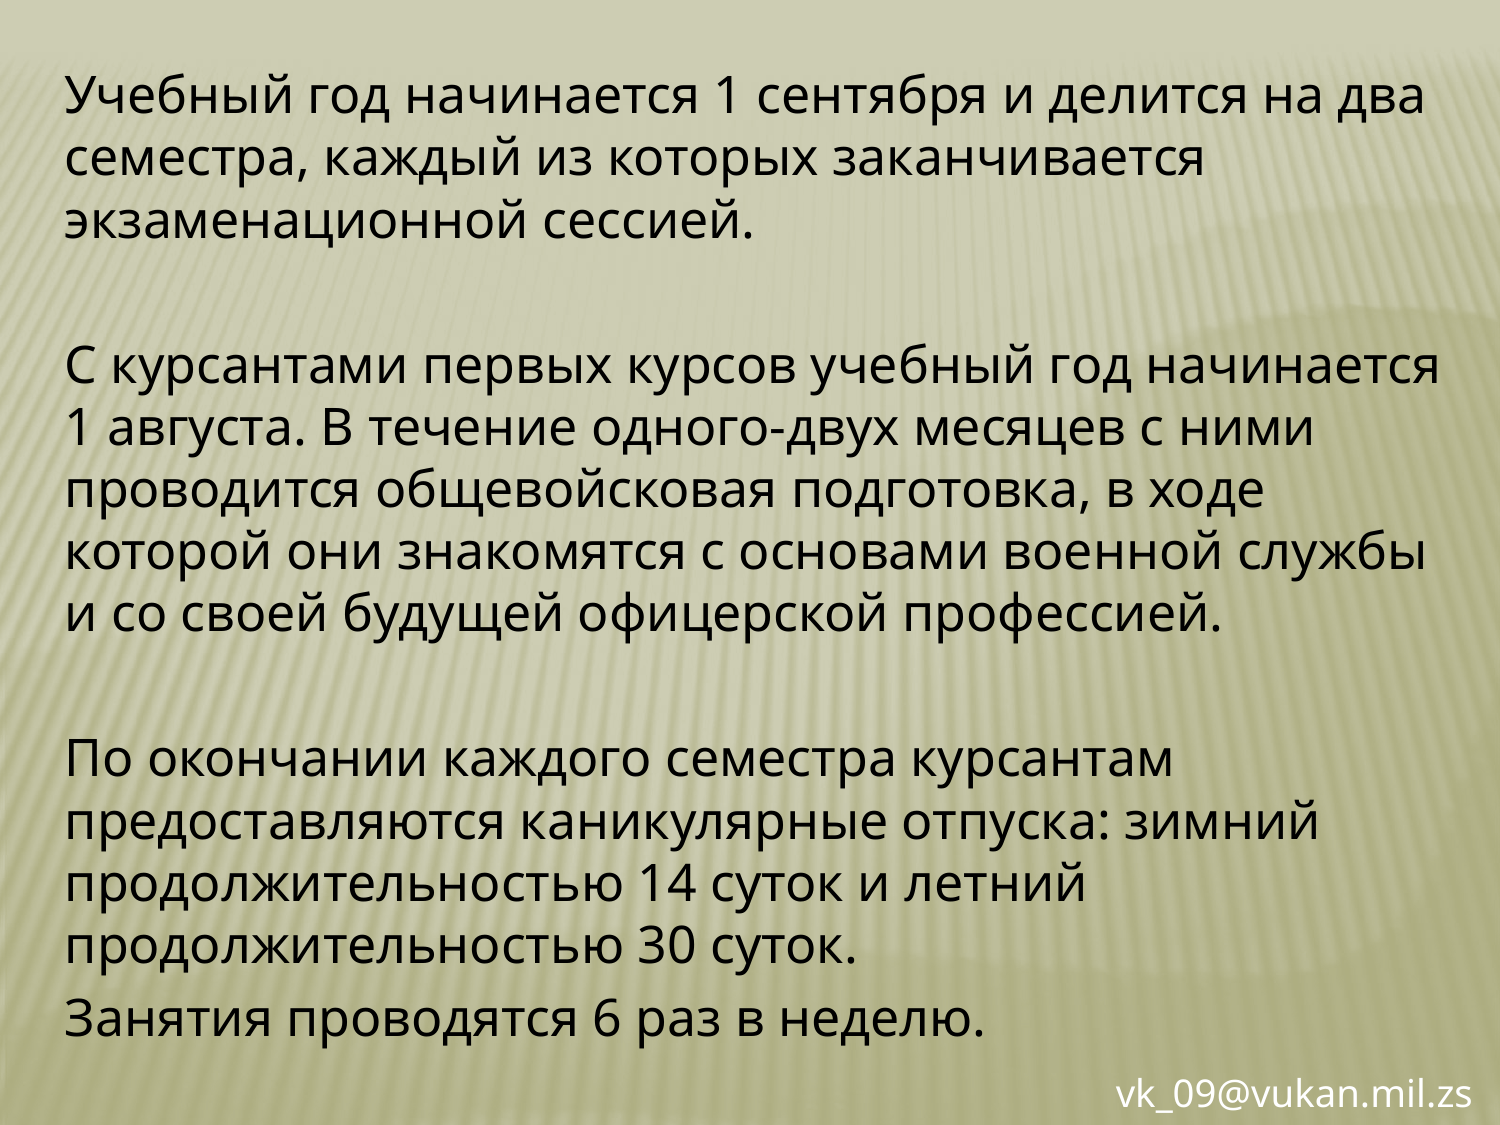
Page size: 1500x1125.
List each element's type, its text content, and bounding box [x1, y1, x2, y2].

text_box vk_09@vukan.mil.zs [1101, 1051, 1500, 1123]
text_box Учебный год начинается 1 сентября и делится на два семестра, каждый из которых заканчивается экзаменационной сессией. С курсантами первых курсов учебный год начинается 1 августа. В течение одного-двух месяцев с ними проводится общевойсковая подготовка, в ходе которой они знакомятся с основами военной службы и со своей будущей офицерской профессией. По окончании каждого семестра курсантам предоставляются каникулярные отпуска: зимний продолжительностью 14 суток и летний продолжительностью 30 суток. Занятия проводятся 6 раз в неделю. [49, 54, 1475, 1059]
